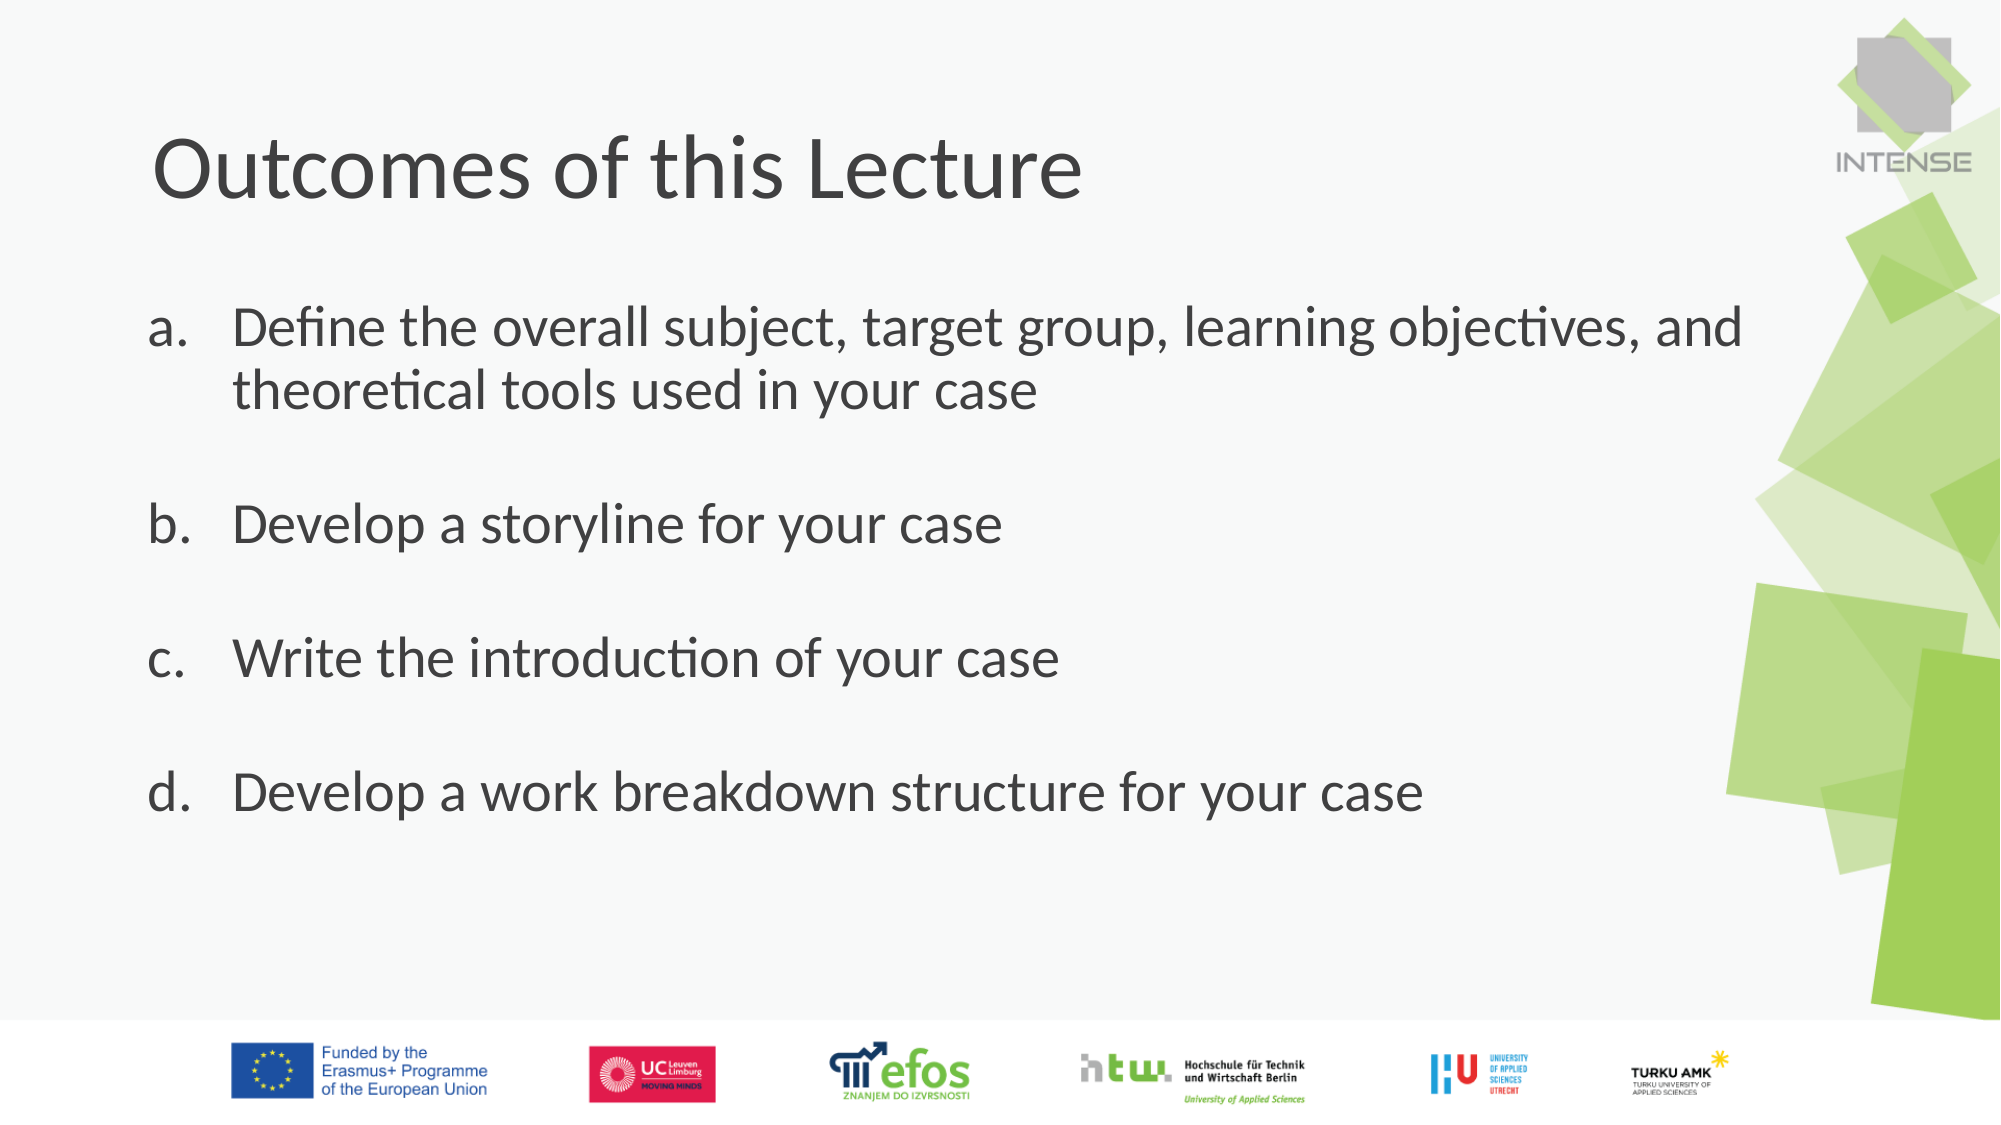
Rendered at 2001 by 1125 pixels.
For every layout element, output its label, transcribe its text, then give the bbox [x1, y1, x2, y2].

title Outcomes of this Lecture [137, 59, 1863, 278]
list Define the overall subject, target group, learning objectives, and theoretical tools used in your case Develop a storyline for your case Write the introduction of your case Develop a work breakdown structure for your case [132, 288, 1858, 1003]
picture [0, 0, 2000, 1125]
